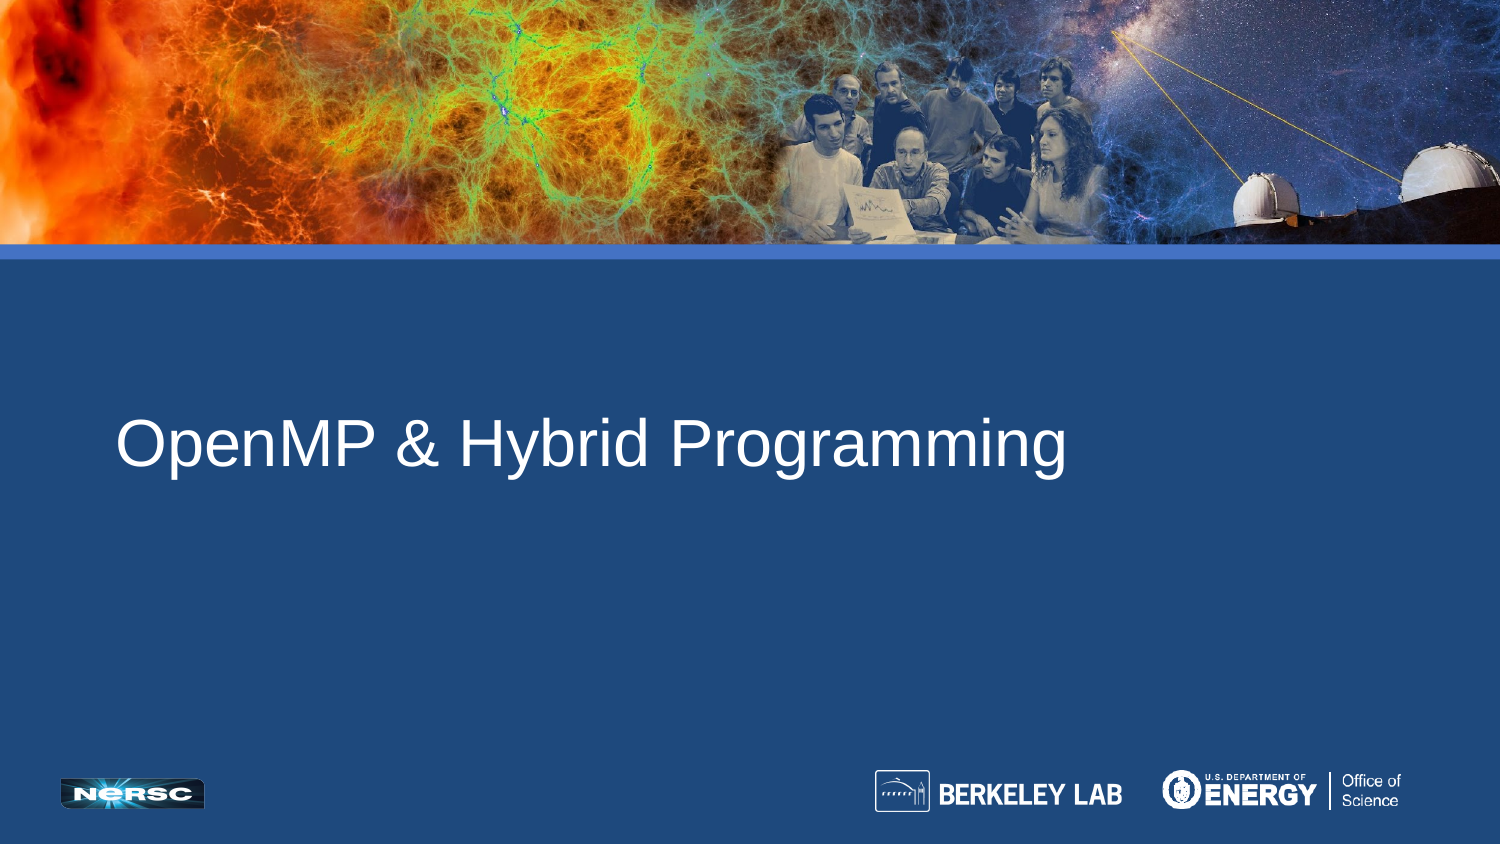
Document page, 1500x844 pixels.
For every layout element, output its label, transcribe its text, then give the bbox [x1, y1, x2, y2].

picture [43, 760, 209, 814]
picture [875, 770, 1122, 812]
picture [1162, 770, 1317, 809]
picture [1342, 774, 1401, 806]
picture [0, 0, 1500, 244]
title OpenMP & Hybrid Programming [115, 409, 1413, 491]
